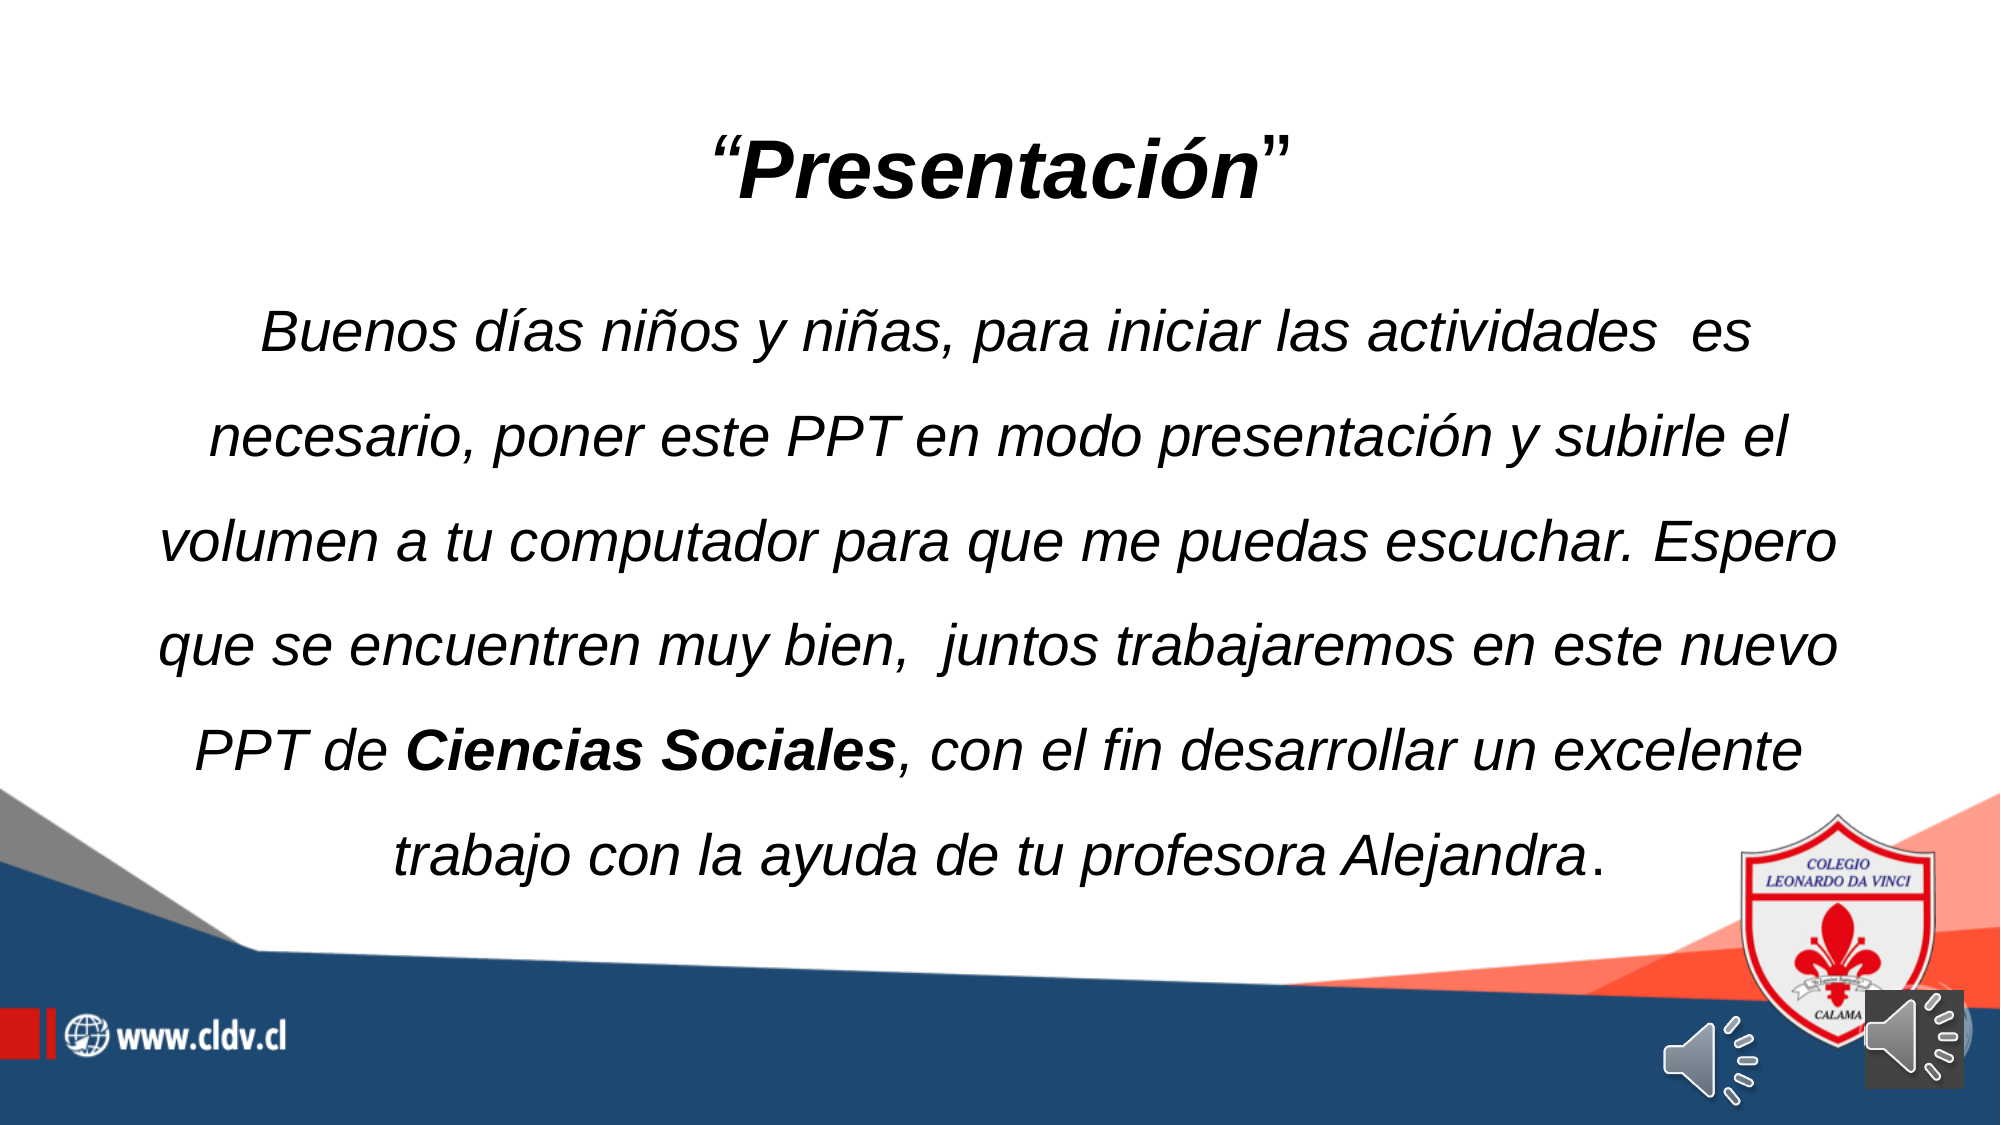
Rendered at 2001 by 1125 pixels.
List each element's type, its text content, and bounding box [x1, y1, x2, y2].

title “Presentación” [137, 59, 1863, 250]
list Buenos días niños y niñas, para iniciar las actividades es necesario, poner este PPT en modo presentación y subirle el volumen a tu computador para que me puedas escuchar. Espero que se encuentren muy bien, juntos trabajaremos en este nuevo PPT de Ciencias Sociales, con el fin desarrollar un excelente trabajo con la ayuda de tu profesora Alejandra. [137, 250, 1863, 965]
picture [0, 786, 2000, 1125]
